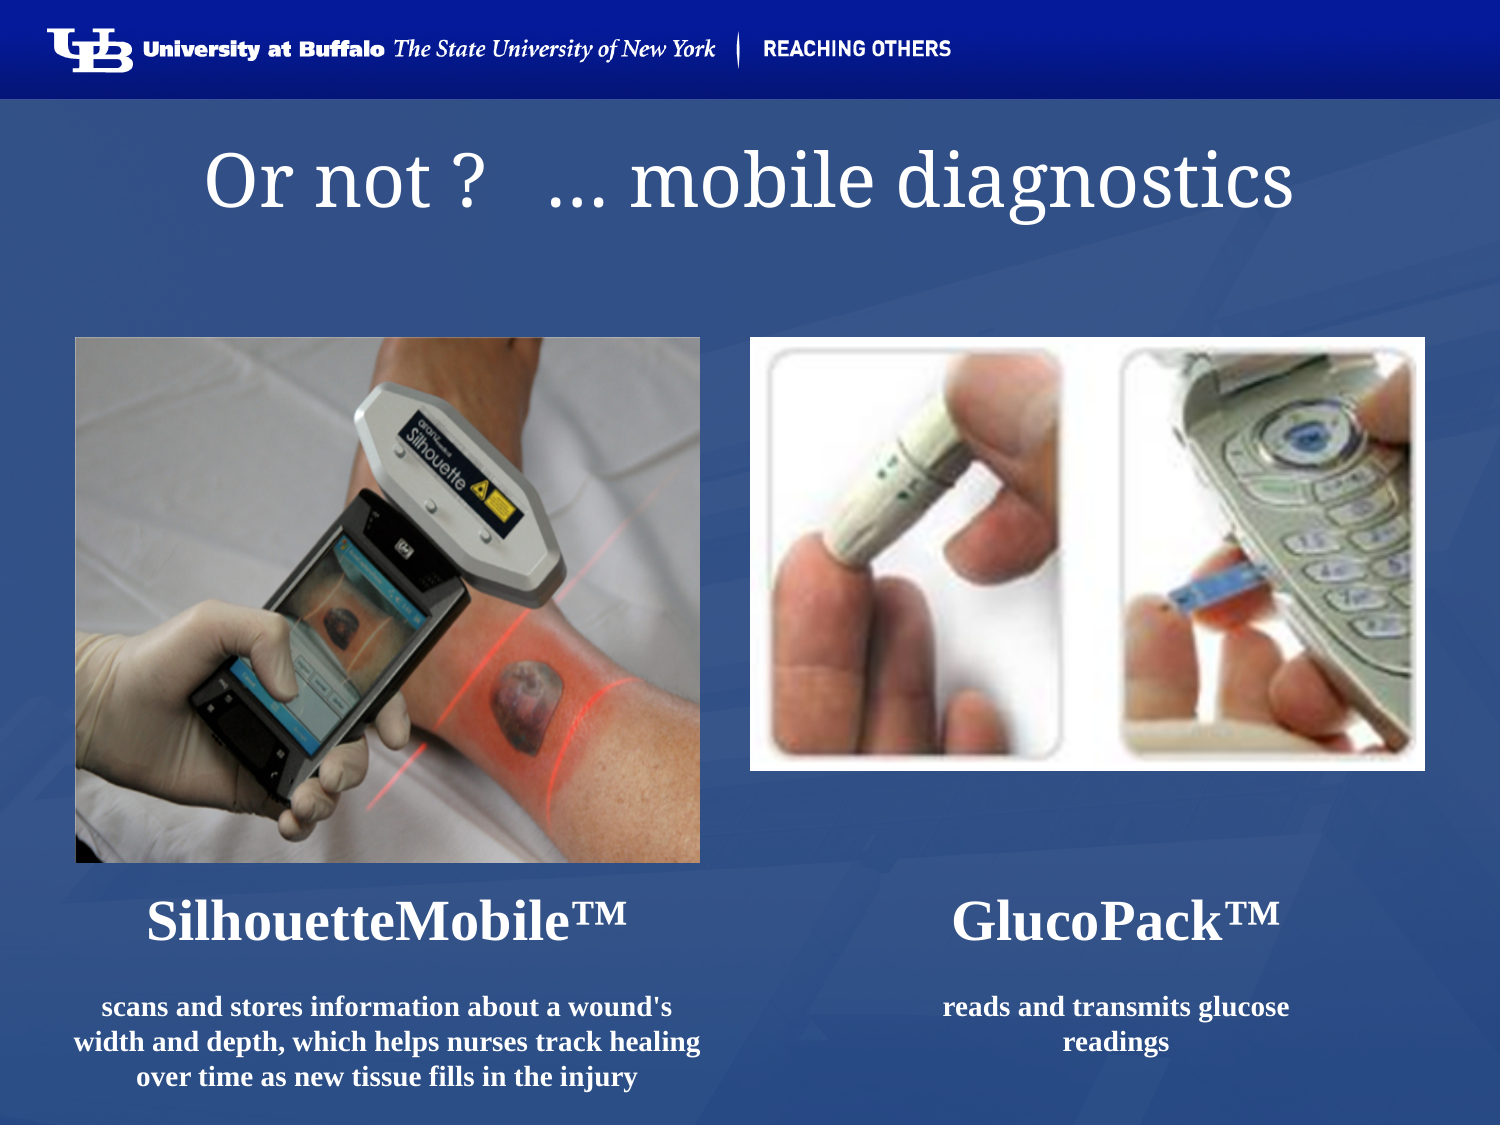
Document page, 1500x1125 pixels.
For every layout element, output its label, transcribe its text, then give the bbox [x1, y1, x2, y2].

picture [0, 0, 1500, 99]
title Or not ? … mobile diagnostics [37, 125, 1463, 250]
picture [74, 337, 701, 863]
text_box GlucoPack™ reads and transmits glucose readings [912, 875, 1321, 1065]
text_box SilhouetteMobile™ scans and stores information about a wound's width and depth, which helps nurses track healing over time as new tissue fills in the injury [49, 875, 725, 1100]
picture [749, 337, 1426, 772]
